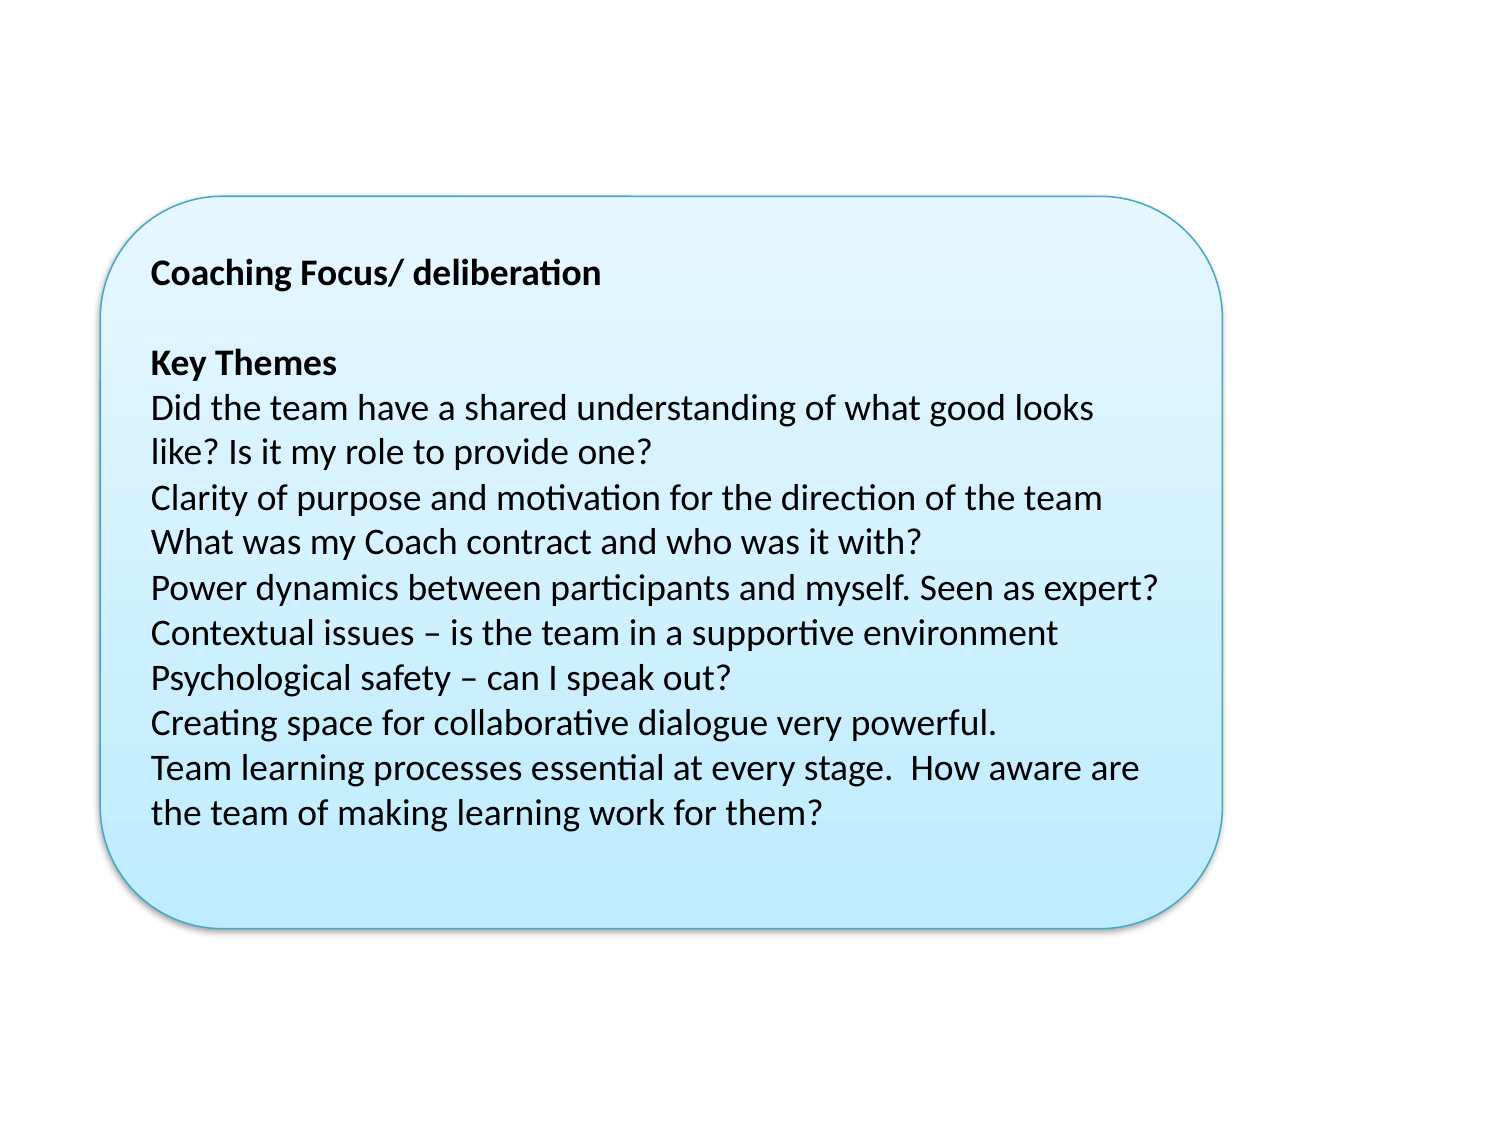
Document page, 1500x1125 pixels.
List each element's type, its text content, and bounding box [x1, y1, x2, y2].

text_box Coaching Focus/ deliberation Key Themes Did the team have a shared understanding of what good looks like? Is it my role to provide one? Clarity of purpose and motivation for the direction of the team What was my Coach contract and who was it with? Power dynamics between participants and myself. Seen as expert? Contextual issues – is the team in a supportive environment Psychological safety – can I speak out? Creating space for collaborative dialogue very powerful. Team learning processes essential at every stage. How aware are the team of making learning work for them? [99, 195, 1224, 930]
